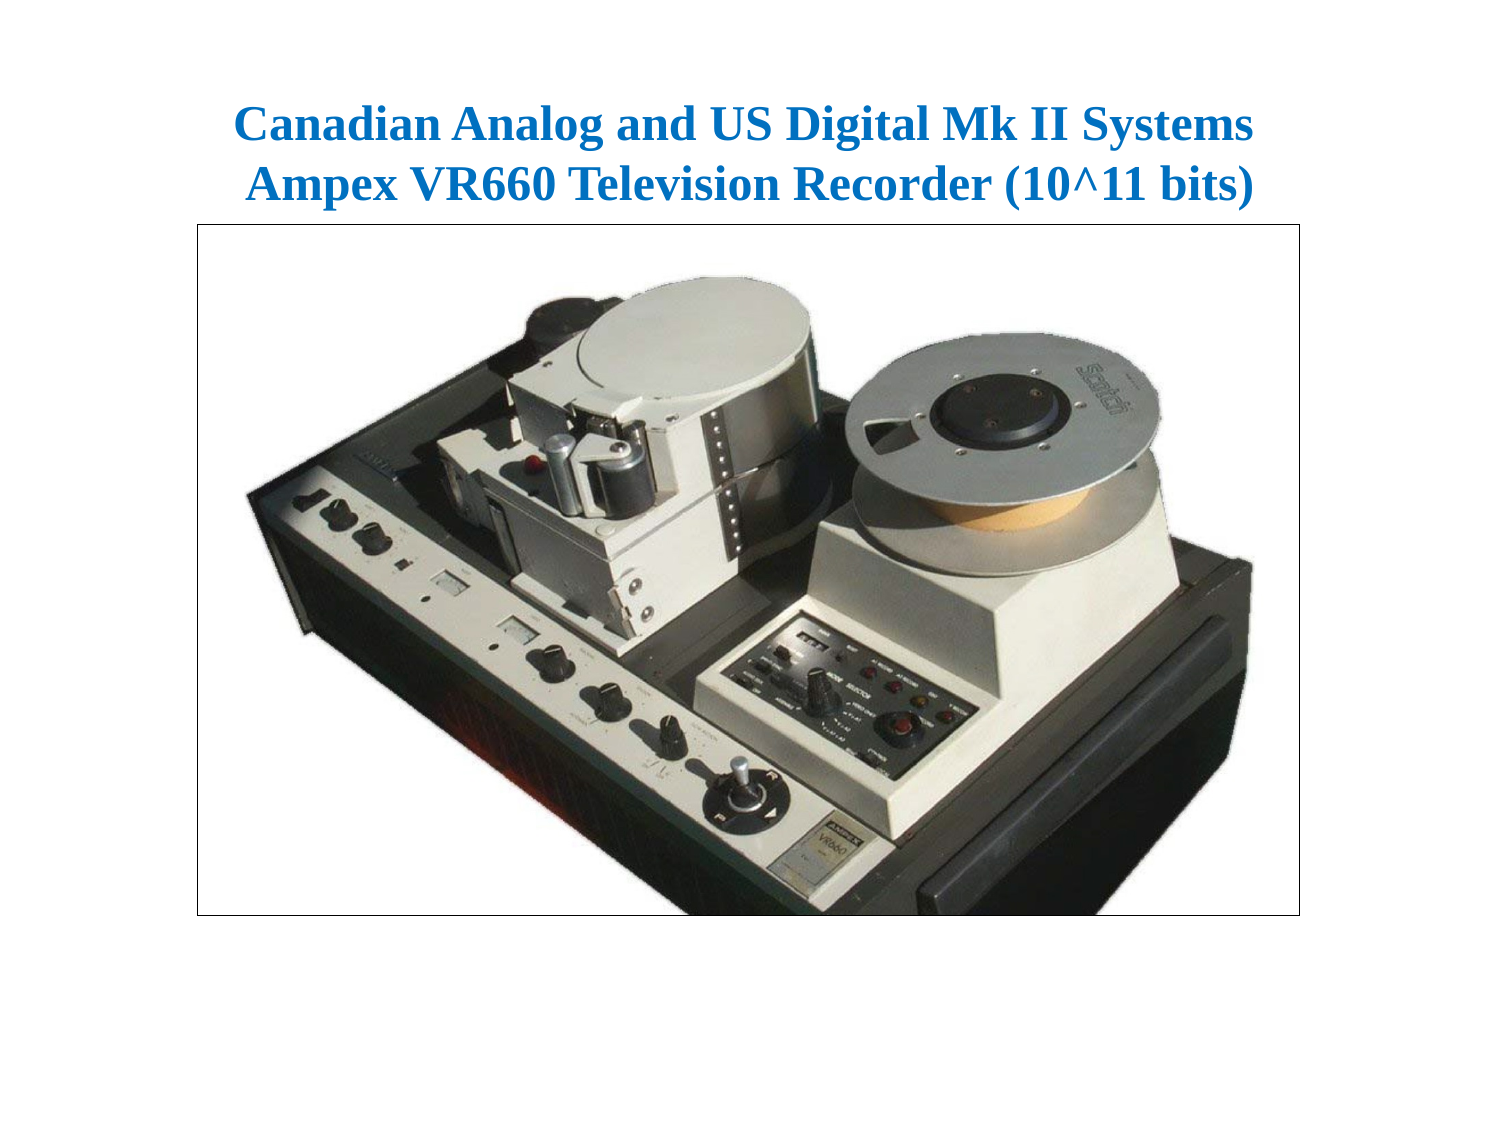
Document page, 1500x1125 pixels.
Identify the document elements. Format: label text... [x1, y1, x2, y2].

title Canadian Analog and US Digital Mk II Systems Ampex VR660 Television Recorder (10^11 bits) [0, 90, 1500, 213]
picture [196, 224, 1300, 916]
